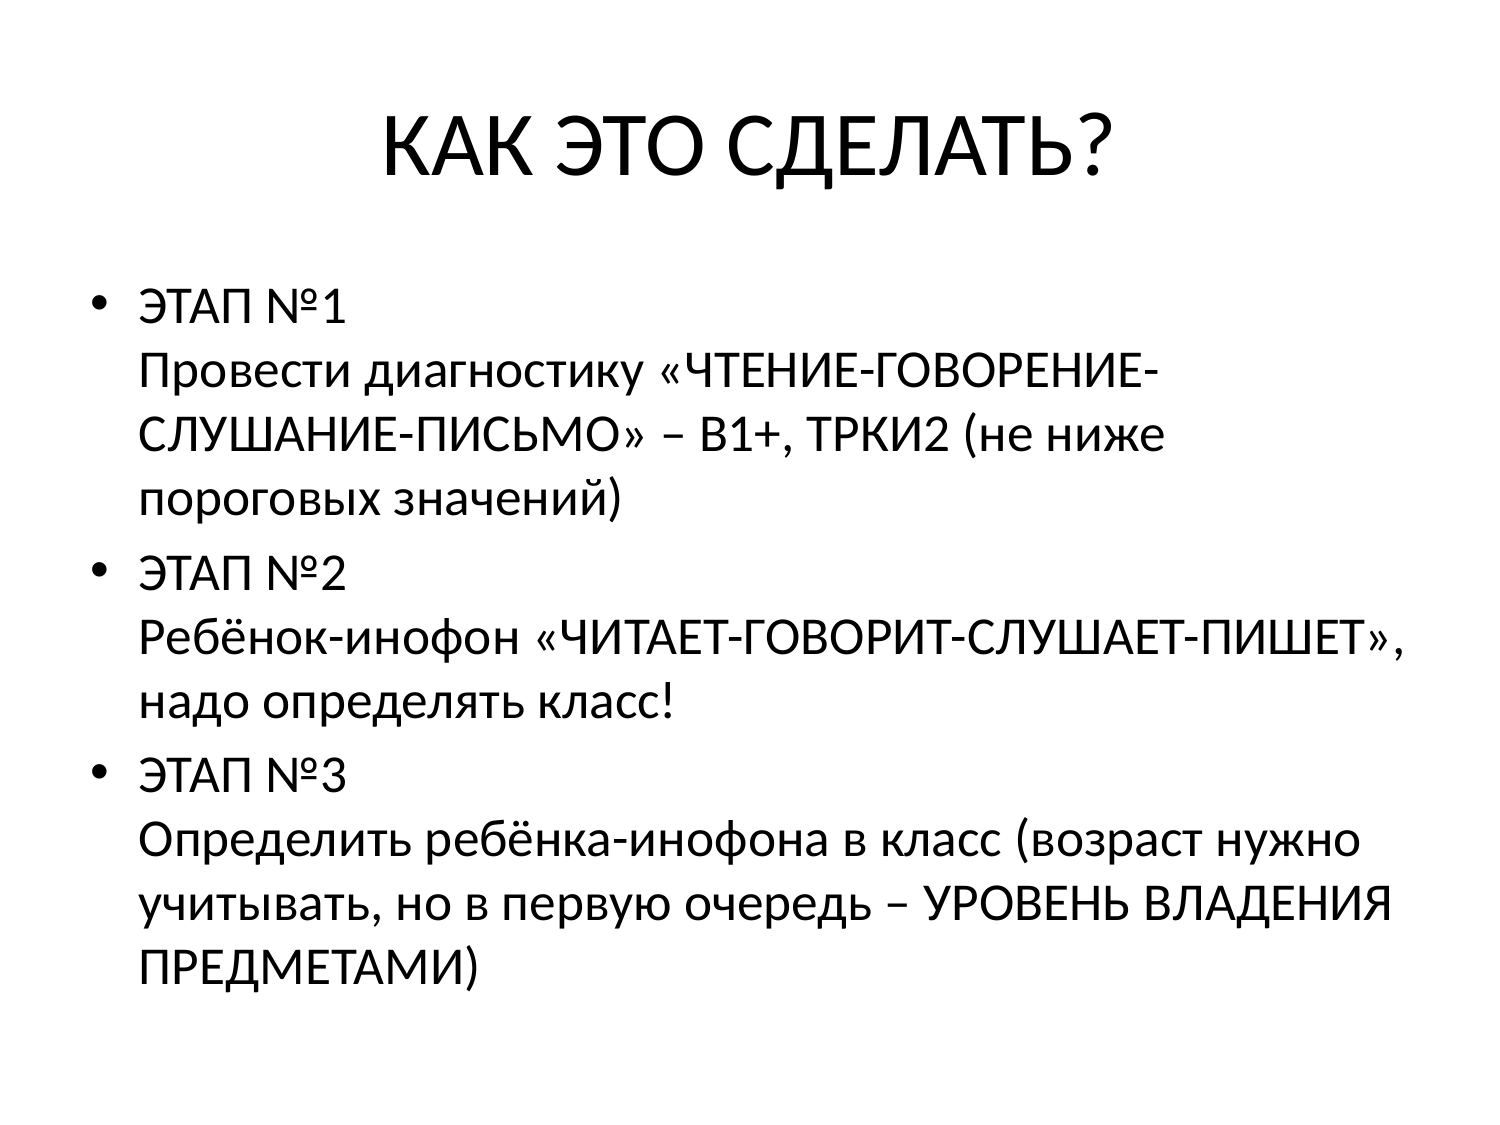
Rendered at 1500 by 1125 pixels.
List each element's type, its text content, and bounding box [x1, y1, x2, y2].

list ЭТАП №1 Провести диагностику «ЧТЕНИЕ-ГОВОРЕНИЕ-СЛУШАНИЕ-ПИСЬМО» – В1+, ТРКИ2 (не ниже пороговых значений) ЭТАП №2 Ребёнок-инофон «ЧИТАЕТ-ГОВОРИТ-СЛУШАЕТ-ПИШЕТ», надо определять класс! ЭТАП №3 Определить ребёнка-инофона в класс (возраст нужно учитывать, но в первую очередь – УРОВЕНЬ ВЛАДЕНИЯ ПРЕДМЕТАМИ) [75, 262, 1425, 1005]
title КАК ЭТО СДЕЛАТЬ? [75, 45, 1425, 233]
